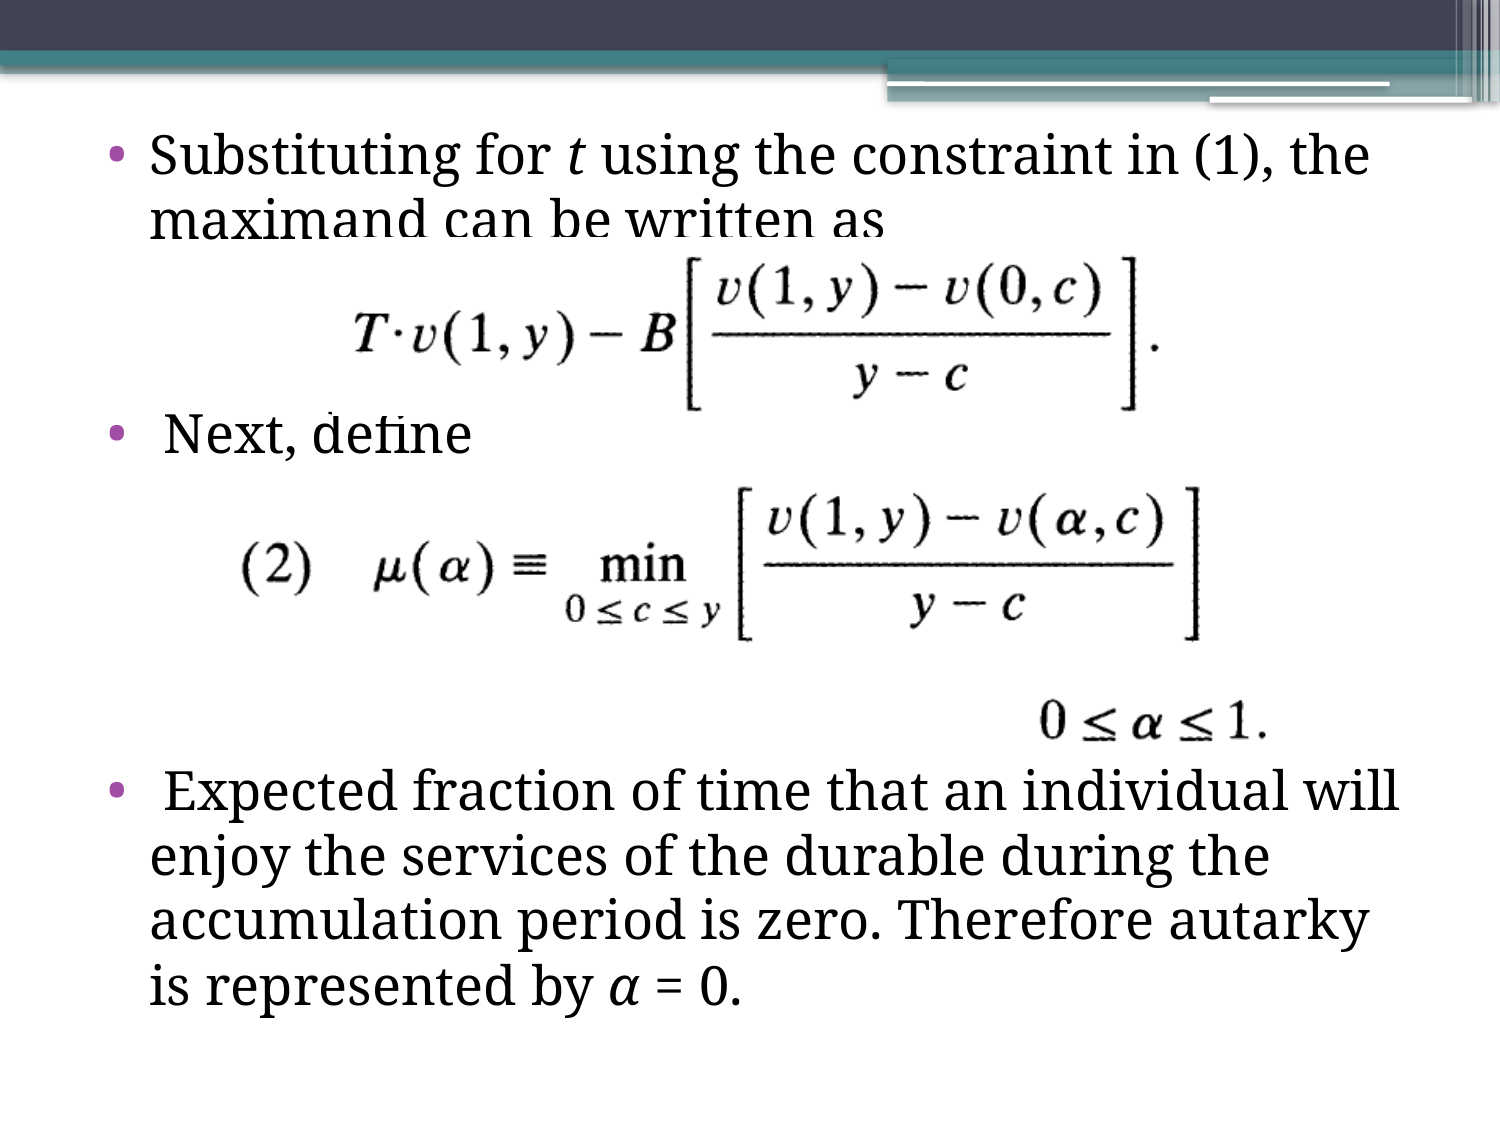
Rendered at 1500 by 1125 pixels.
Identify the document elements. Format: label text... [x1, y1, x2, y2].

list Substituting for t using the constraint in (1), the maximand can be written as Next, define Expected fraction of time that an individual will enjoy the services of the durable during the accumulation period is zero. Therefore autarky is represented by α = 0. [75, 112, 1425, 1079]
picture [225, 462, 1275, 746]
picture [331, 237, 1169, 416]
